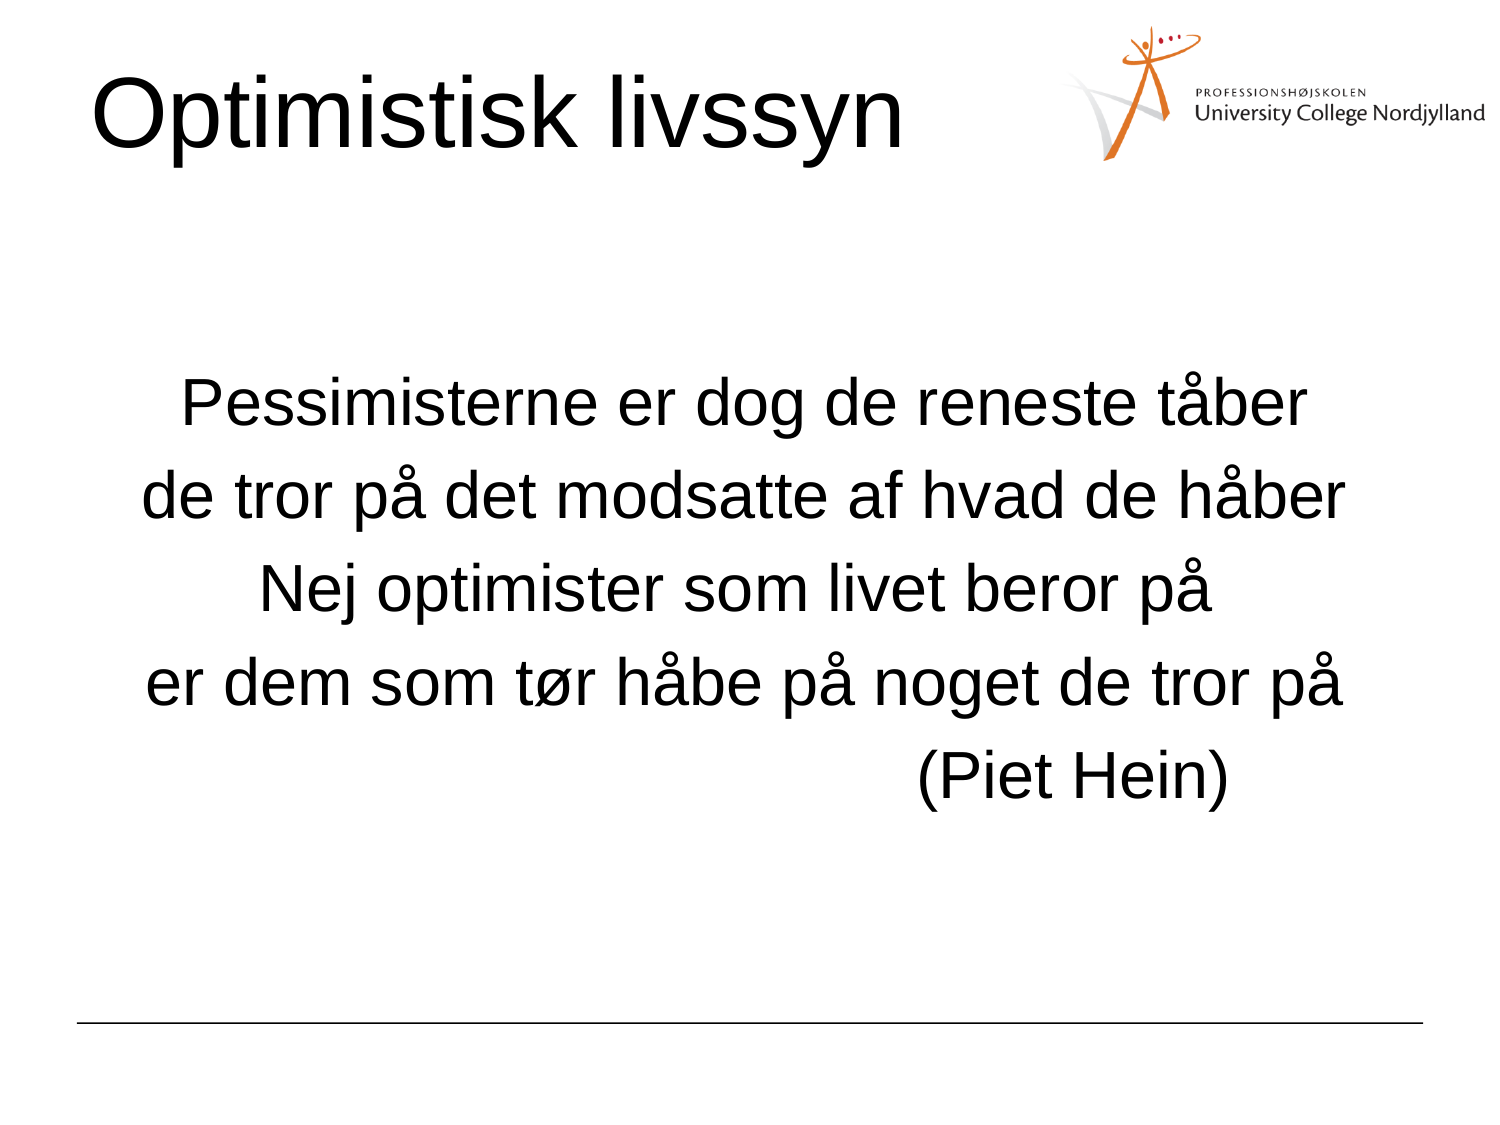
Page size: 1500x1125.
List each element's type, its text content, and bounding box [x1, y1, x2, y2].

picture [1045, 26, 1485, 161]
title Optimistisk livssyn [74, 41, 1034, 173]
list Pessimisterne er dog de reneste tåber de tror på det modsatte af hvad de håber Nej optimister som livet beror på er dem som tør håbe på noget de tror på (Piet Hein) [70, 257, 1421, 925]
